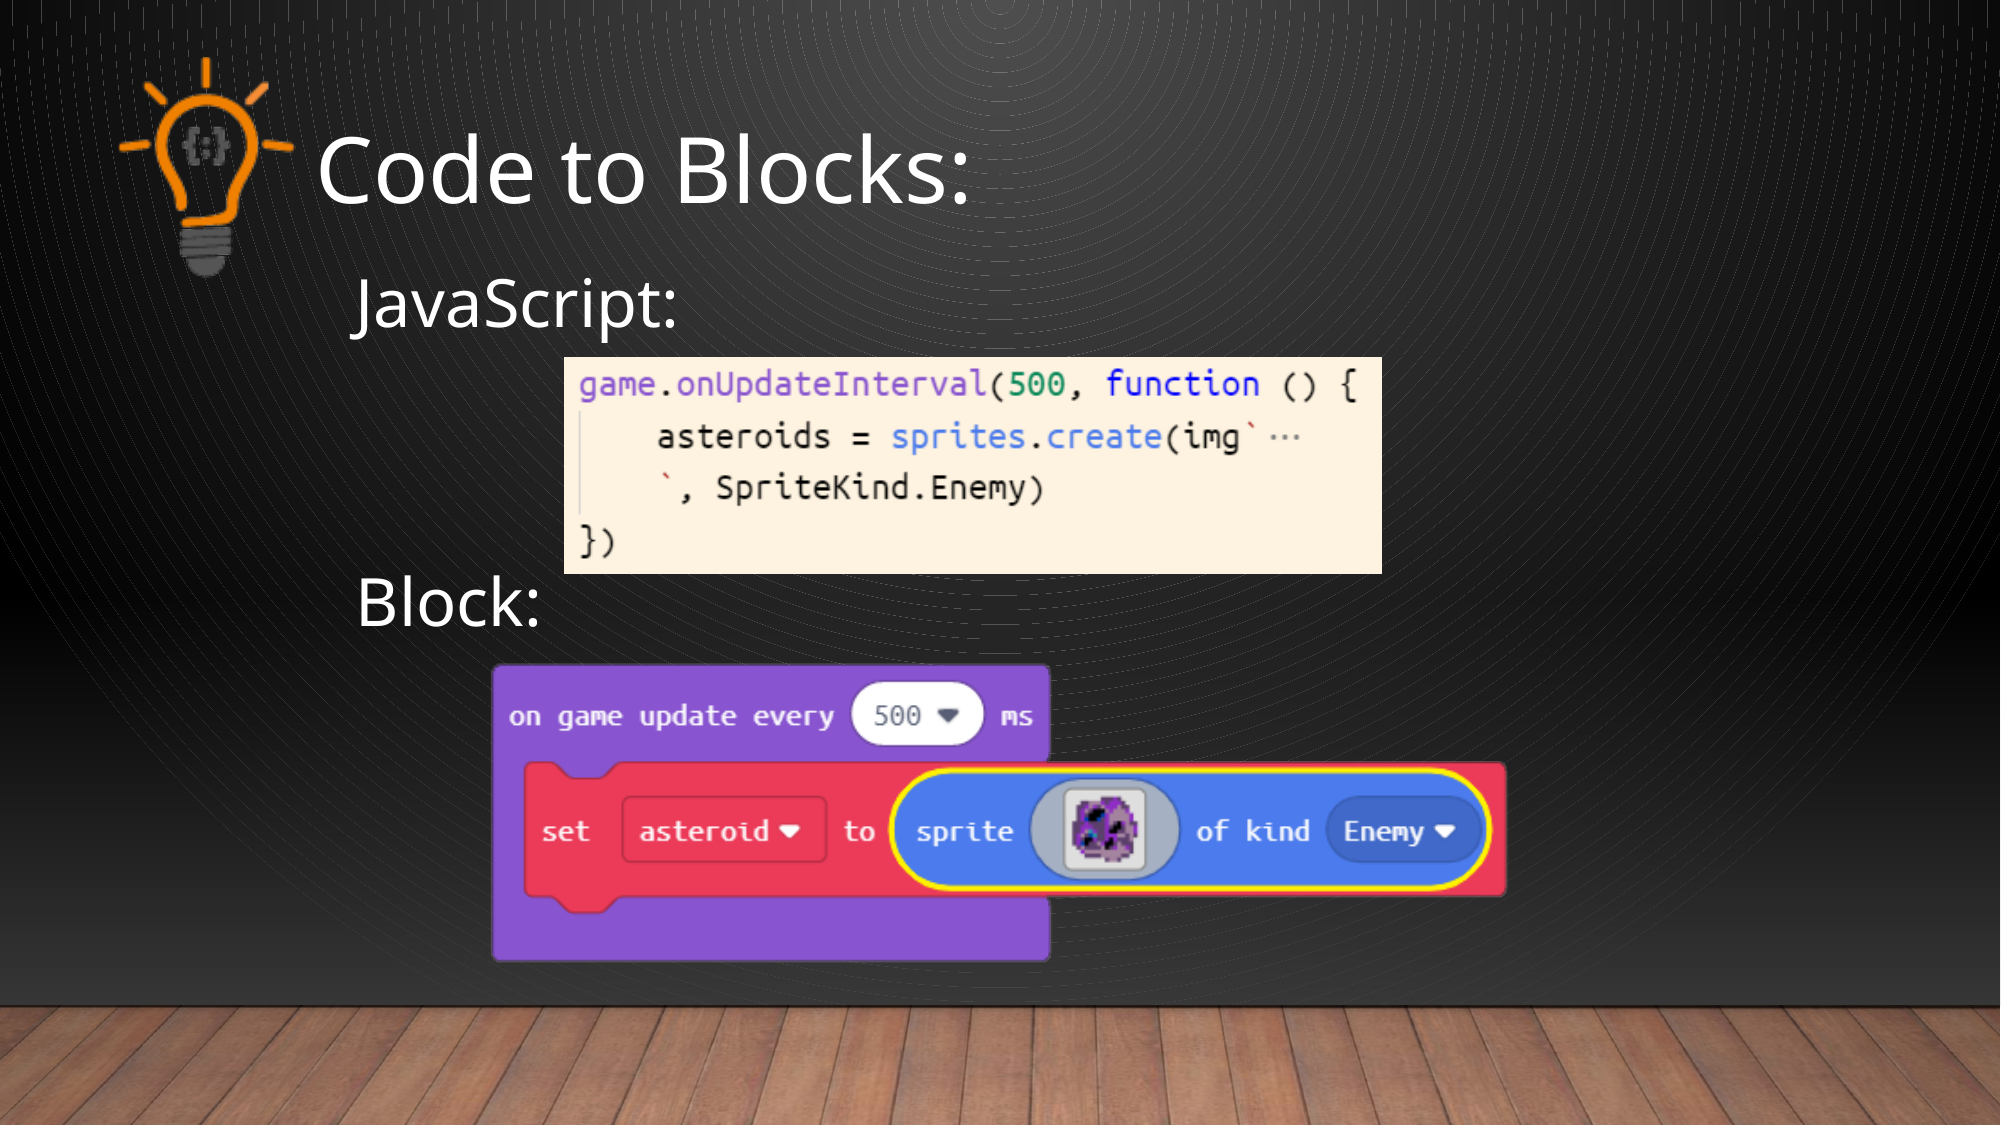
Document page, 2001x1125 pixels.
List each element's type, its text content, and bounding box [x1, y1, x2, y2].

text_box Code to Blocks: [300, 104, 989, 230]
text_box Block: [341, 552, 1605, 647]
text_box [80, 327, 988, 734]
text_box JavaScript: [341, 253, 1605, 349]
picture [118, 56, 297, 279]
picture [564, 357, 1382, 574]
picture [470, 647, 1530, 994]
picture [0, 1005, 2000, 1125]
